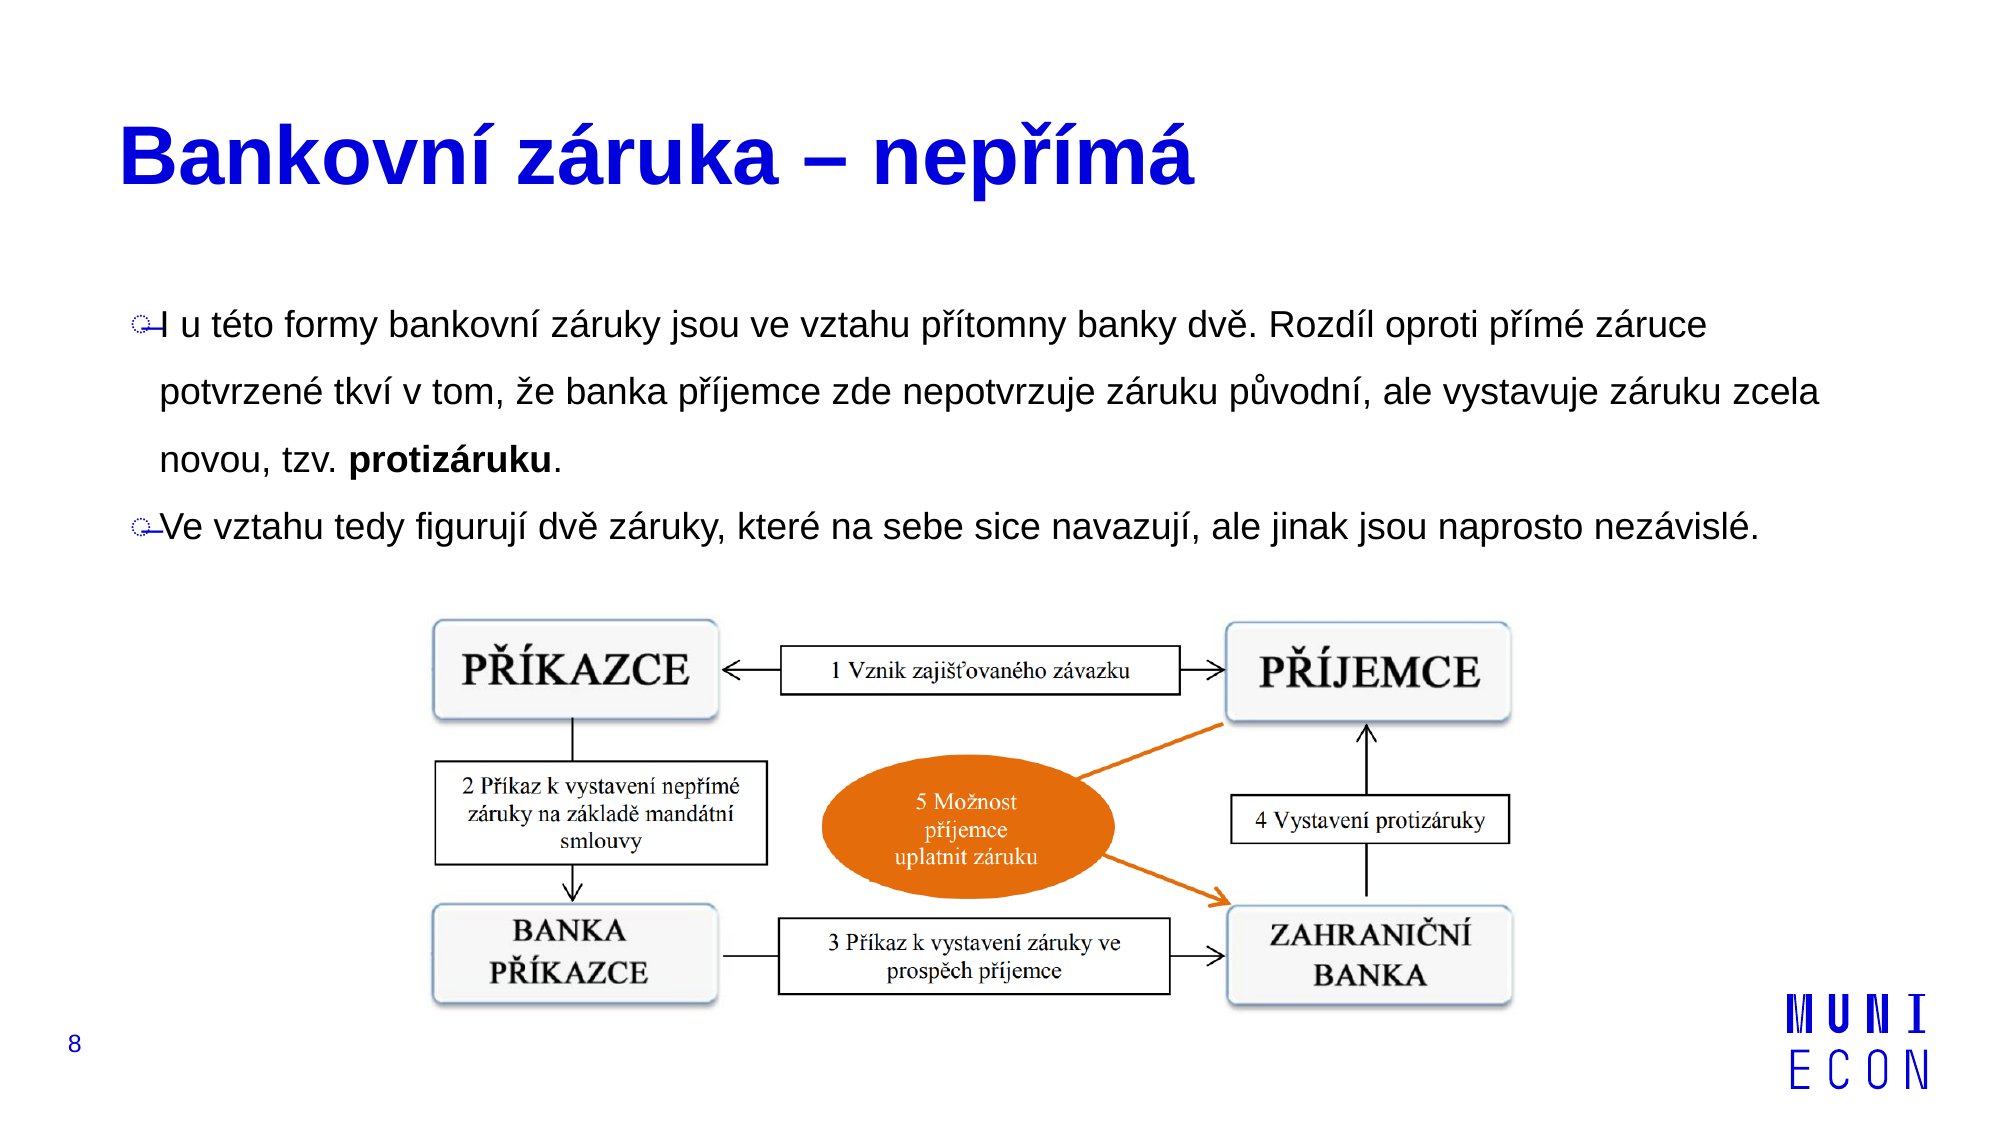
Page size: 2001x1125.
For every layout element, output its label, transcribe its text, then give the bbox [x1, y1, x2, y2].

list I u této formy bankovní záruky jsou ve vztahu přítomny banky dvě. Rozdíl oproti přímé záruce potvrzené tkví v tom, že banka příjemce zde nepotvrzuje záruku původní, ale vystavuje záruku zcela novou, tzv. protizáruku. Ve vztahu tedy figurují dvě záruky, které na sebe sice navazují, ale jinak jsou naprosto nezávislé. [118, 277, 1883, 957]
slide_number 8 [67, 1021, 110, 1063]
picture [402, 596, 1533, 1015]
title Bankovní záruka – nepřímá [118, 118, 1883, 193]
